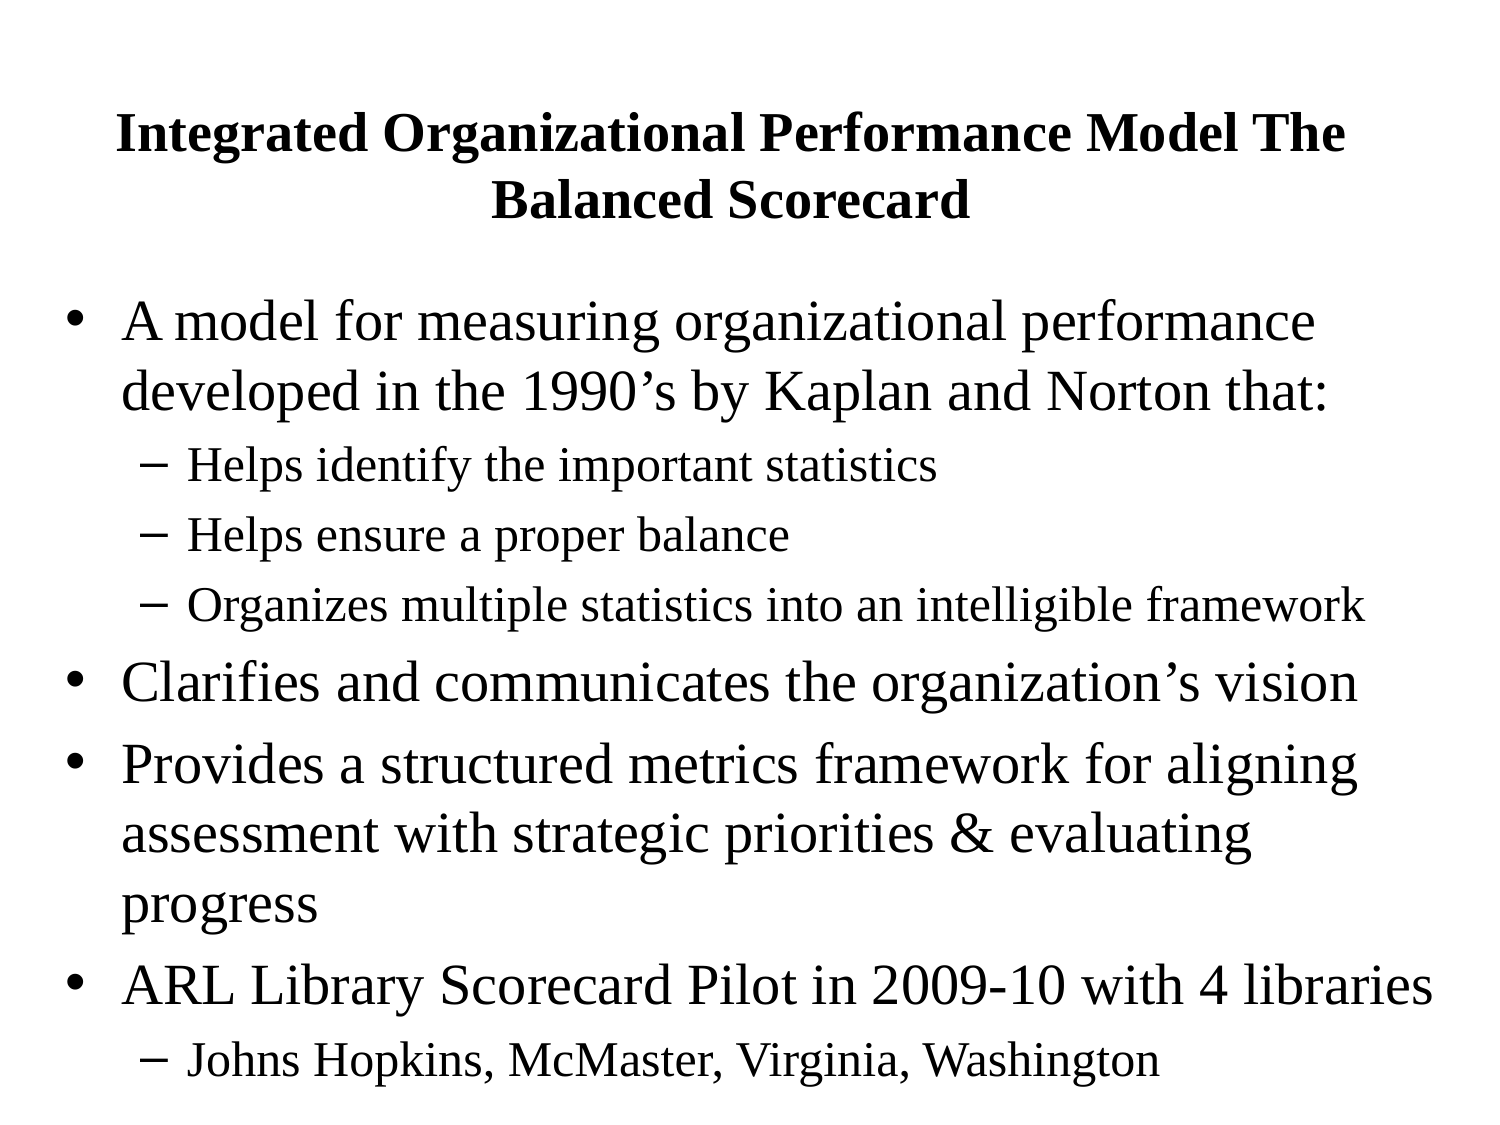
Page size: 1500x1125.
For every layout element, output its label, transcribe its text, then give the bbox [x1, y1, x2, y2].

title Integrated Organizational Performance Model The Balanced Scorecard [37, 87, 1425, 238]
list A model for measuring organizational performance developed in the 1990’s by Kaplan and Norton that: Helps identify the important statistics Helps ensure a proper balance Organizes multiple statistics into an intelligible framework Clarifies and communicates the organization’s vision Provides a structured metrics framework for aligning assessment with strategic priorities & evaluating progress ARL Library Scorecard Pilot in 2009-10 with 4 libraries Johns Hopkins, McMaster, Virginia, Washington [50, 274, 1475, 1100]
